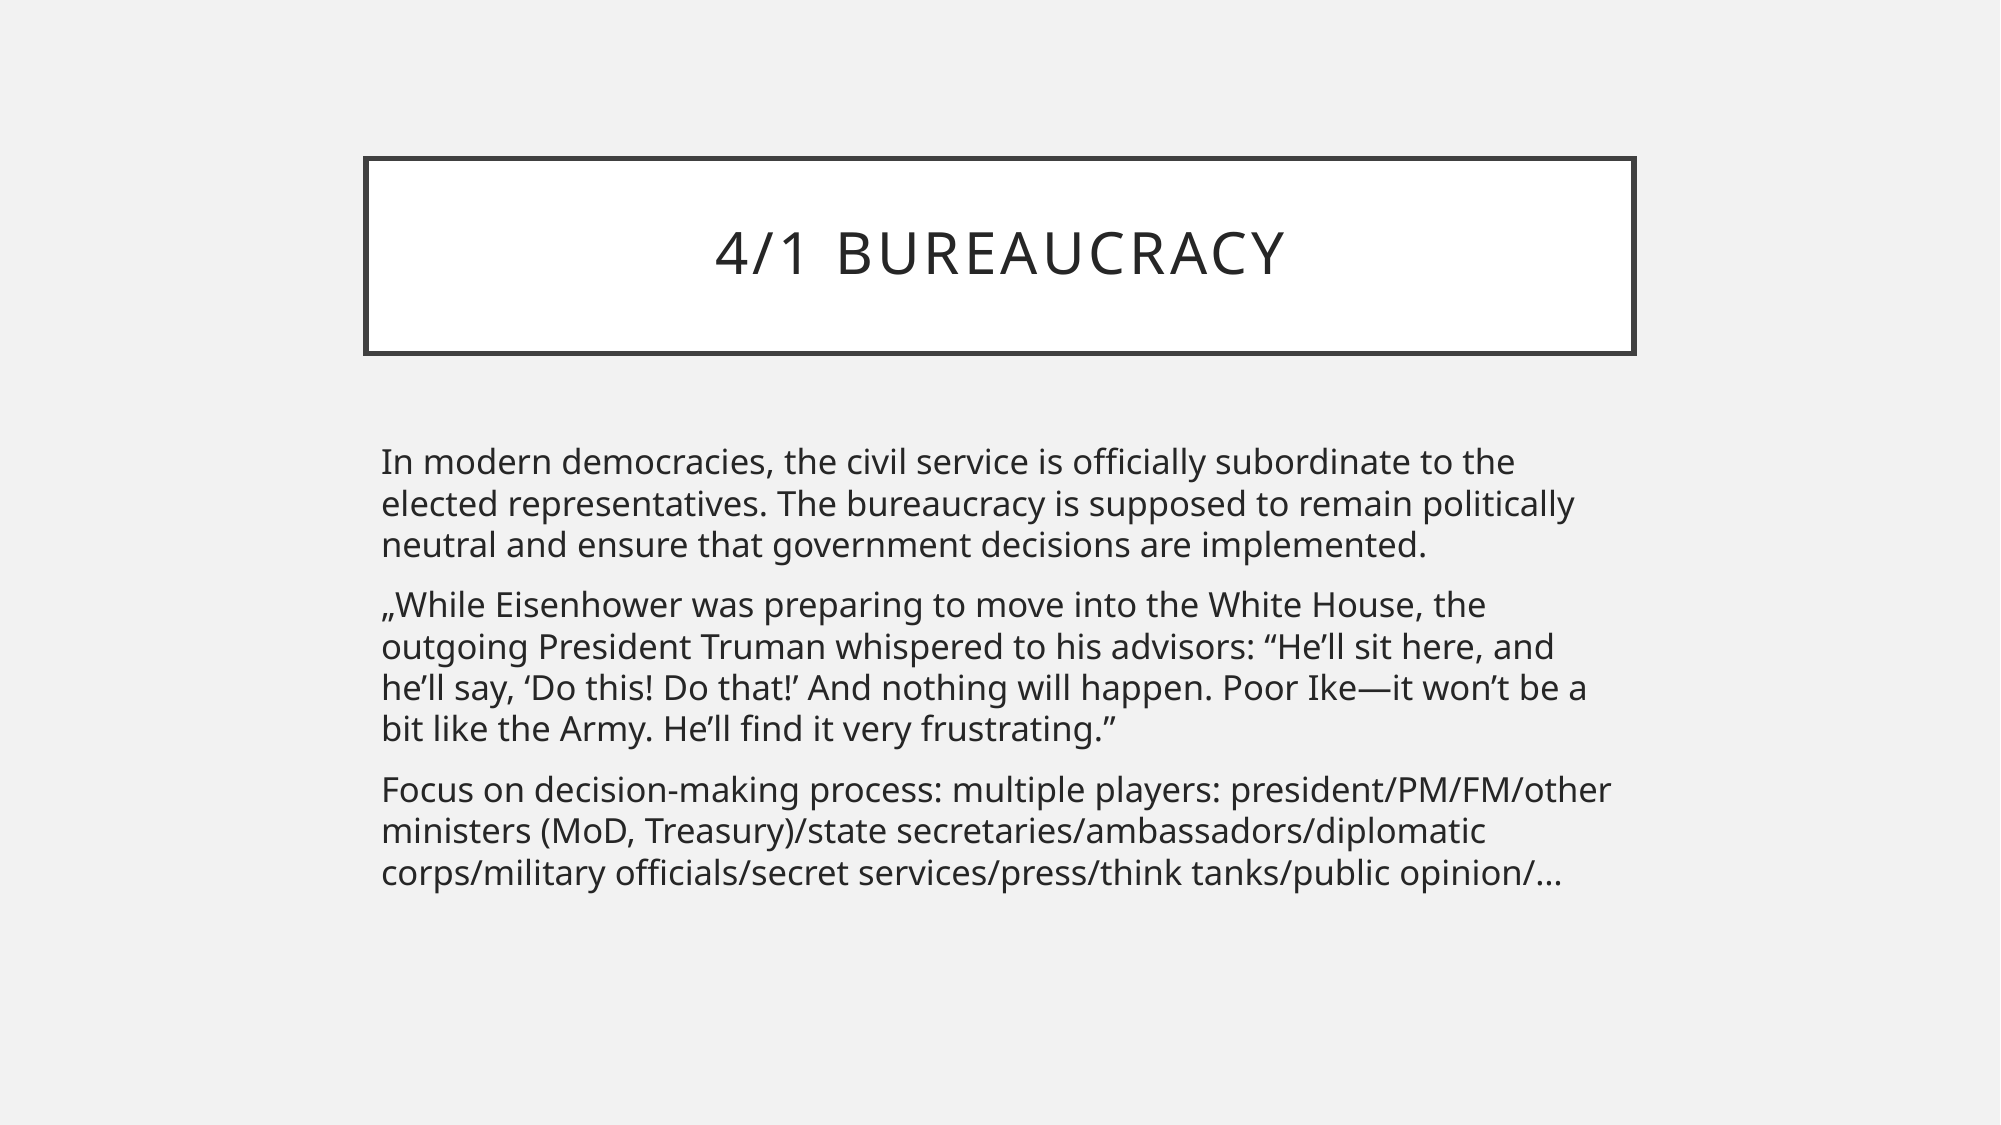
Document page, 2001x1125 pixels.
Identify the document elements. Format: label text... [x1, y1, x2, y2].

list In modern democracies, the civil service is officially subordinate to the elected representatives. The bureaucracy is supposed to remain politically neutral and ensure that government decisions are implemented. „While Eisenhower was preparing to move into the White House, the outgoing President Truman whispered to his advisors: “He’ll sit here, and he’ll say, ‘Do this! Do that!’ And nothing will happen. Poor Ike—it won’t be a bit like the Army. He’ll find it very frustrating.” Focus on decision-making process: multiple players: president/PM/FM/other ministers (MoD, Treasury)/state secretaries/ambassadors/diplomatic corps/military officials/secret services/press/think tanks/public opinion/… [366, 432, 1634, 942]
title 4/1 bureaucracy [363, 156, 1637, 356]
